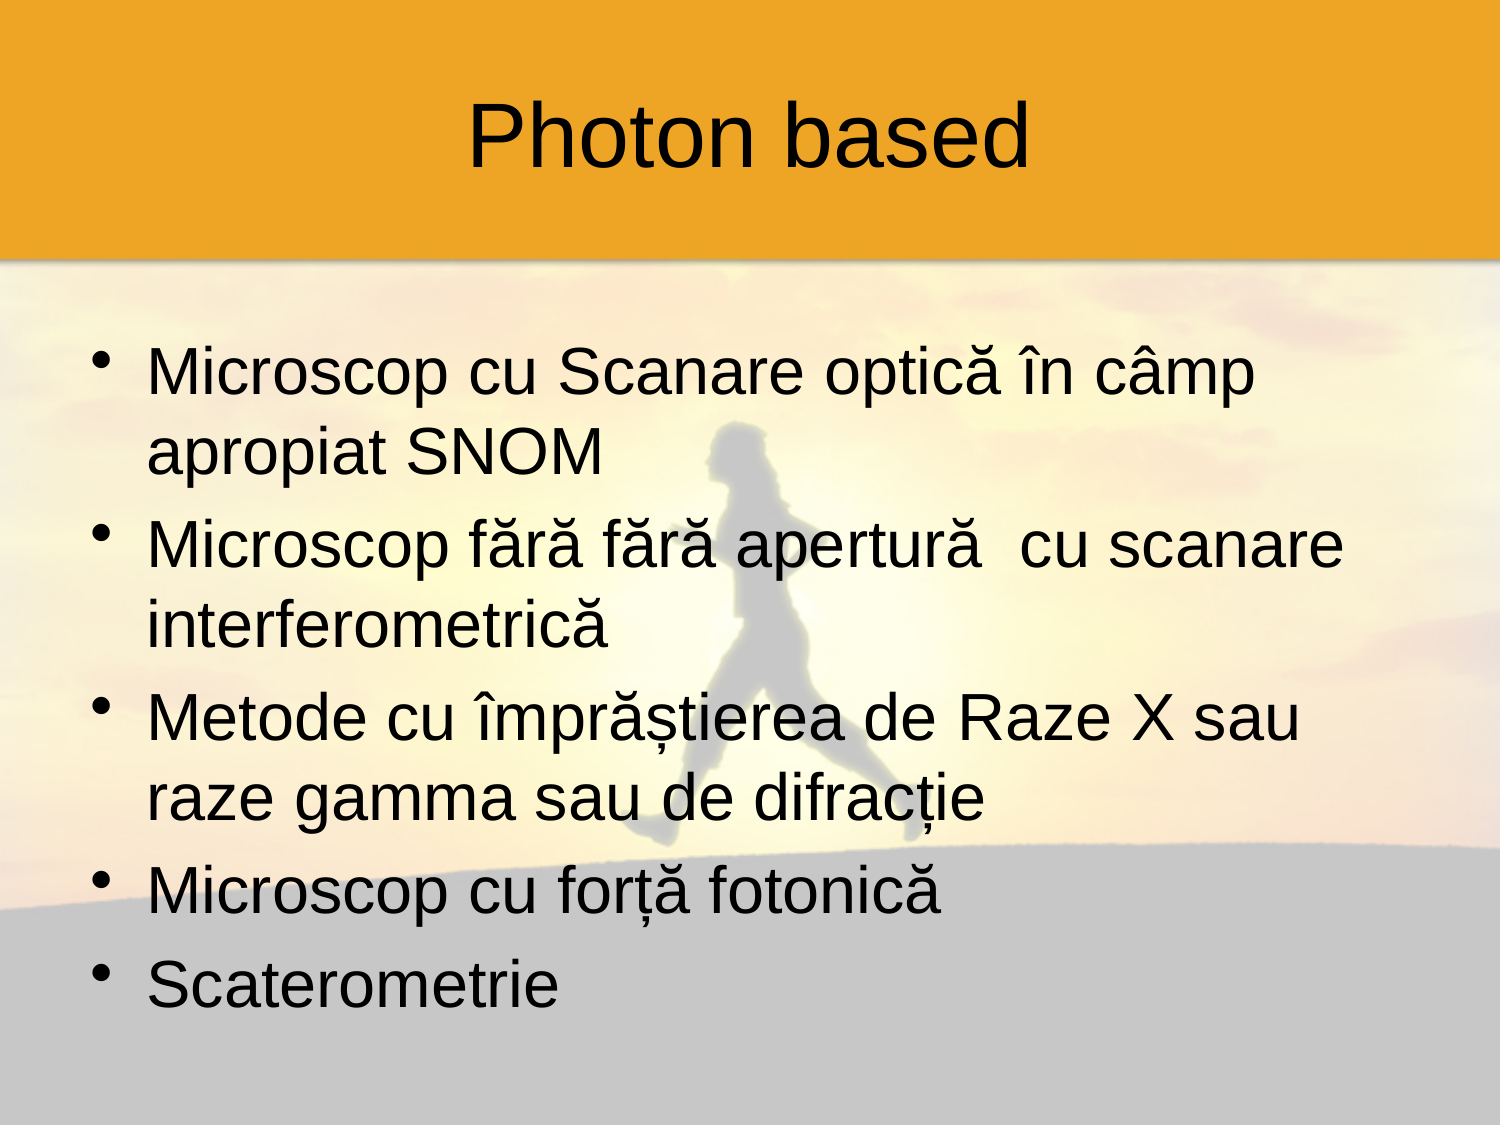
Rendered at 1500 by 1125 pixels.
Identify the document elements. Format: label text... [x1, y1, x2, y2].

title Photon based [75, 37, 1425, 225]
picture [0, 0, 1500, 1125]
list Microscop cu Scanare optică în câmp apropiat SNOM Microscop fără fără apertură cu scanare interferometrică Metode cu împrăștierea de Raze X sau raze gamma sau de difracție Microscop cu forță fotonică Scaterometrie [75, 320, 1425, 1063]
